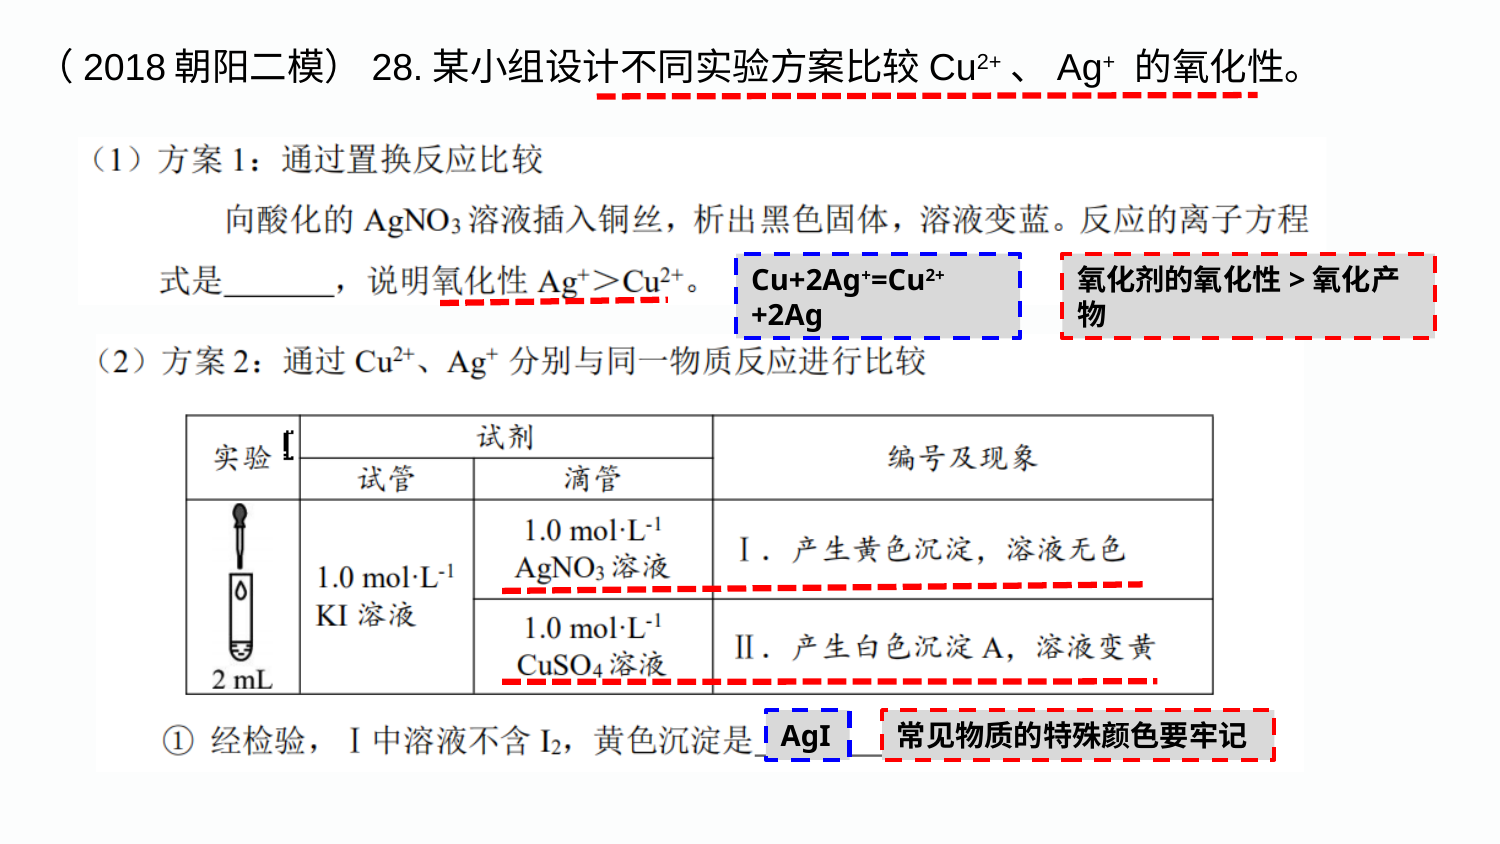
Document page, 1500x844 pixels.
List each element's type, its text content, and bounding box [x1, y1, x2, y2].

text_box 氧化剂的氧化性>氧化产物 [1062, 253, 1435, 339]
picture [95, 334, 1305, 772]
text_box Cu+2Ag+=Cu2++2Ag [736, 304, 1021, 334]
picture [77, 136, 1327, 305]
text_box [502, 584, 1143, 591]
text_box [440, 299, 668, 303]
text_box （2018朝阳二模）28.某小组设计不同实验方案比较Cu2+、Ag+ 的氧化性。 [21, 35, 1338, 96]
